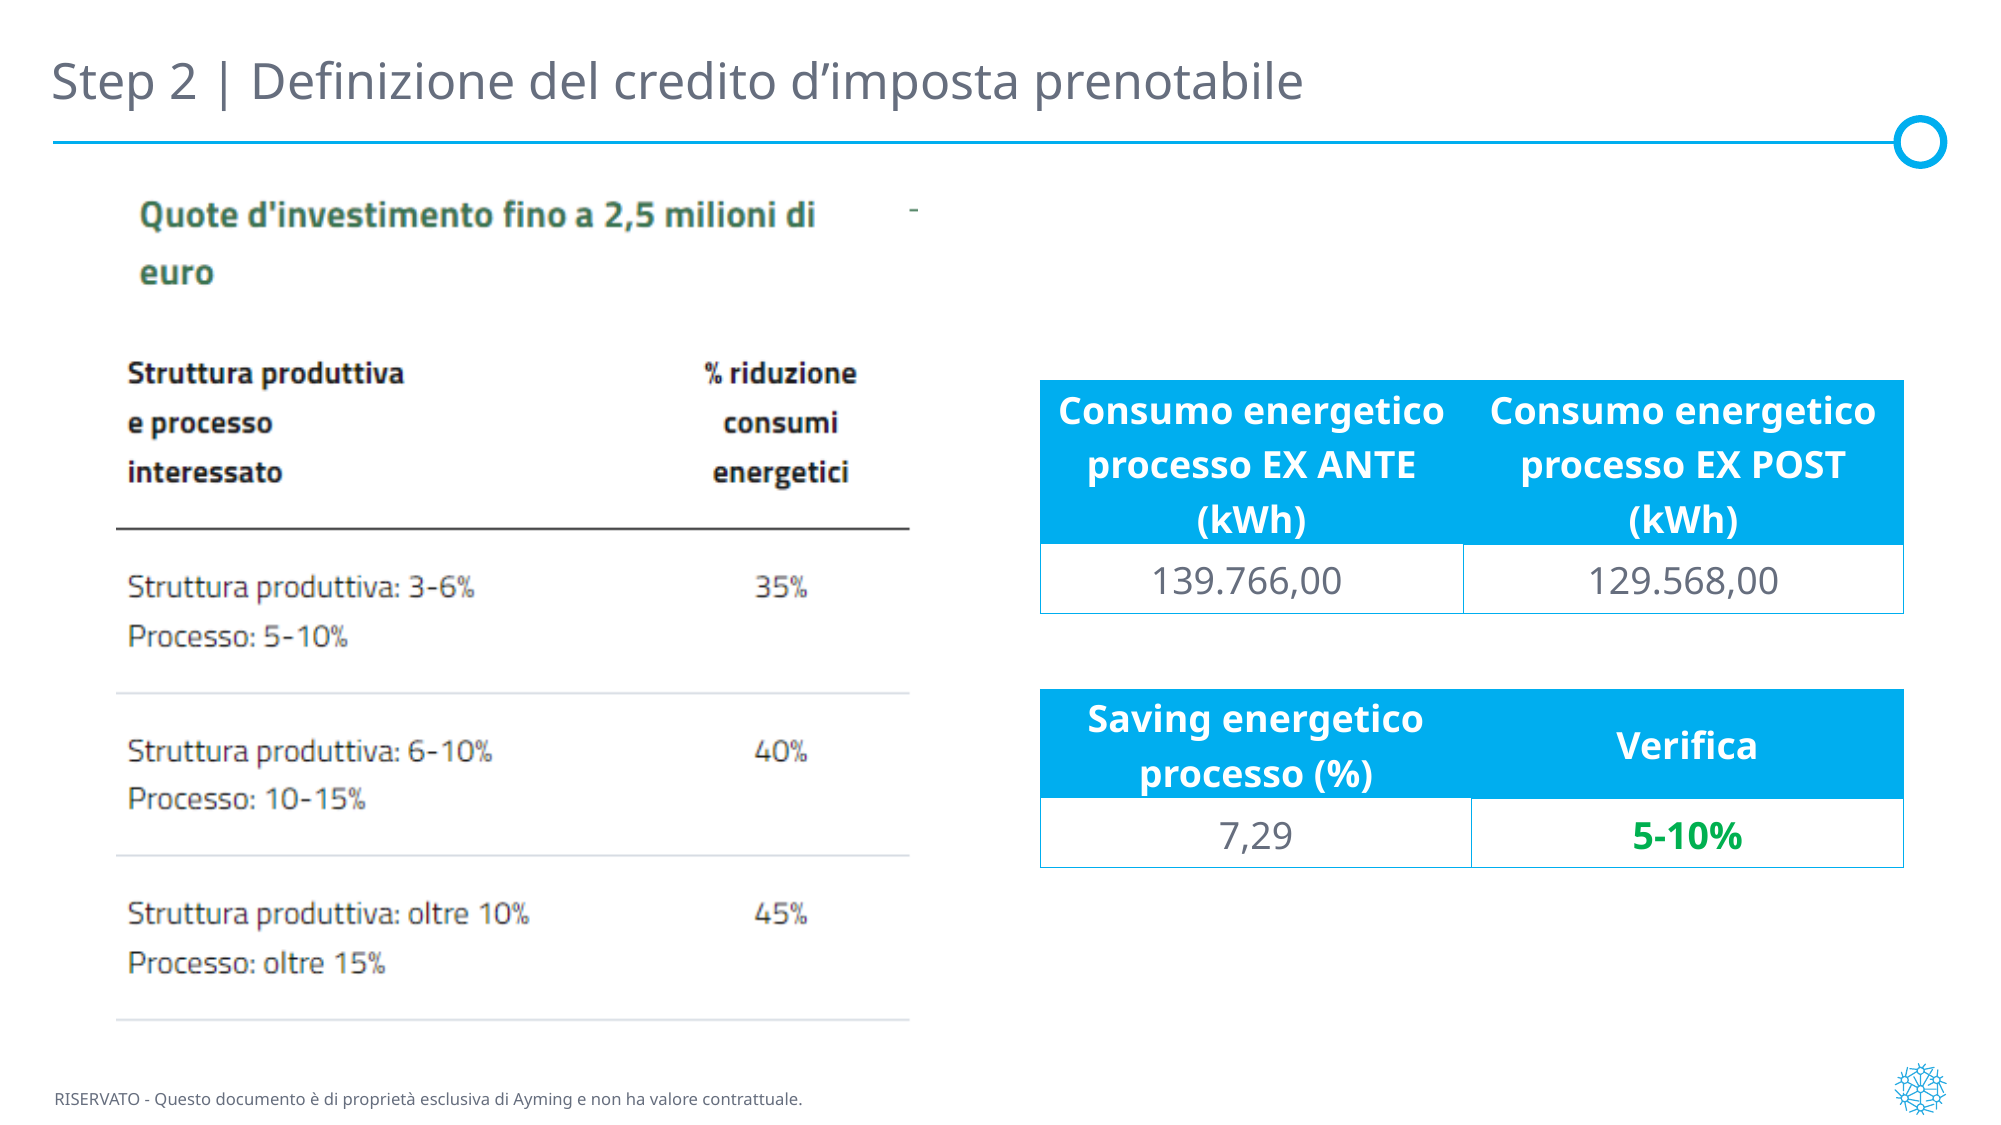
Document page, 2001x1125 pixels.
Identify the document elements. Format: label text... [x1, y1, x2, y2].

table_header Verifica [1472, 690, 1903, 798]
table_header Consumo energetico processo EX POST (kWh) [1463, 381, 1903, 544]
table_cell 5-10% [1472, 799, 1903, 867]
table_cell 139.766,00 [1041, 544, 1463, 613]
table_header Consumo energetico processo EX ANTE (kWh) [1041, 381, 1463, 544]
text_box Step 2 | Definizione del credito d’imposta prenotabile [51, 22, 1879, 112]
table_header Saving energetico processo (%) [1041, 690, 1472, 798]
table_cell 7,29 [1041, 798, 1471, 867]
picture [116, 180, 918, 1055]
table_cell 129.568,00 [1464, 545, 1903, 613]
